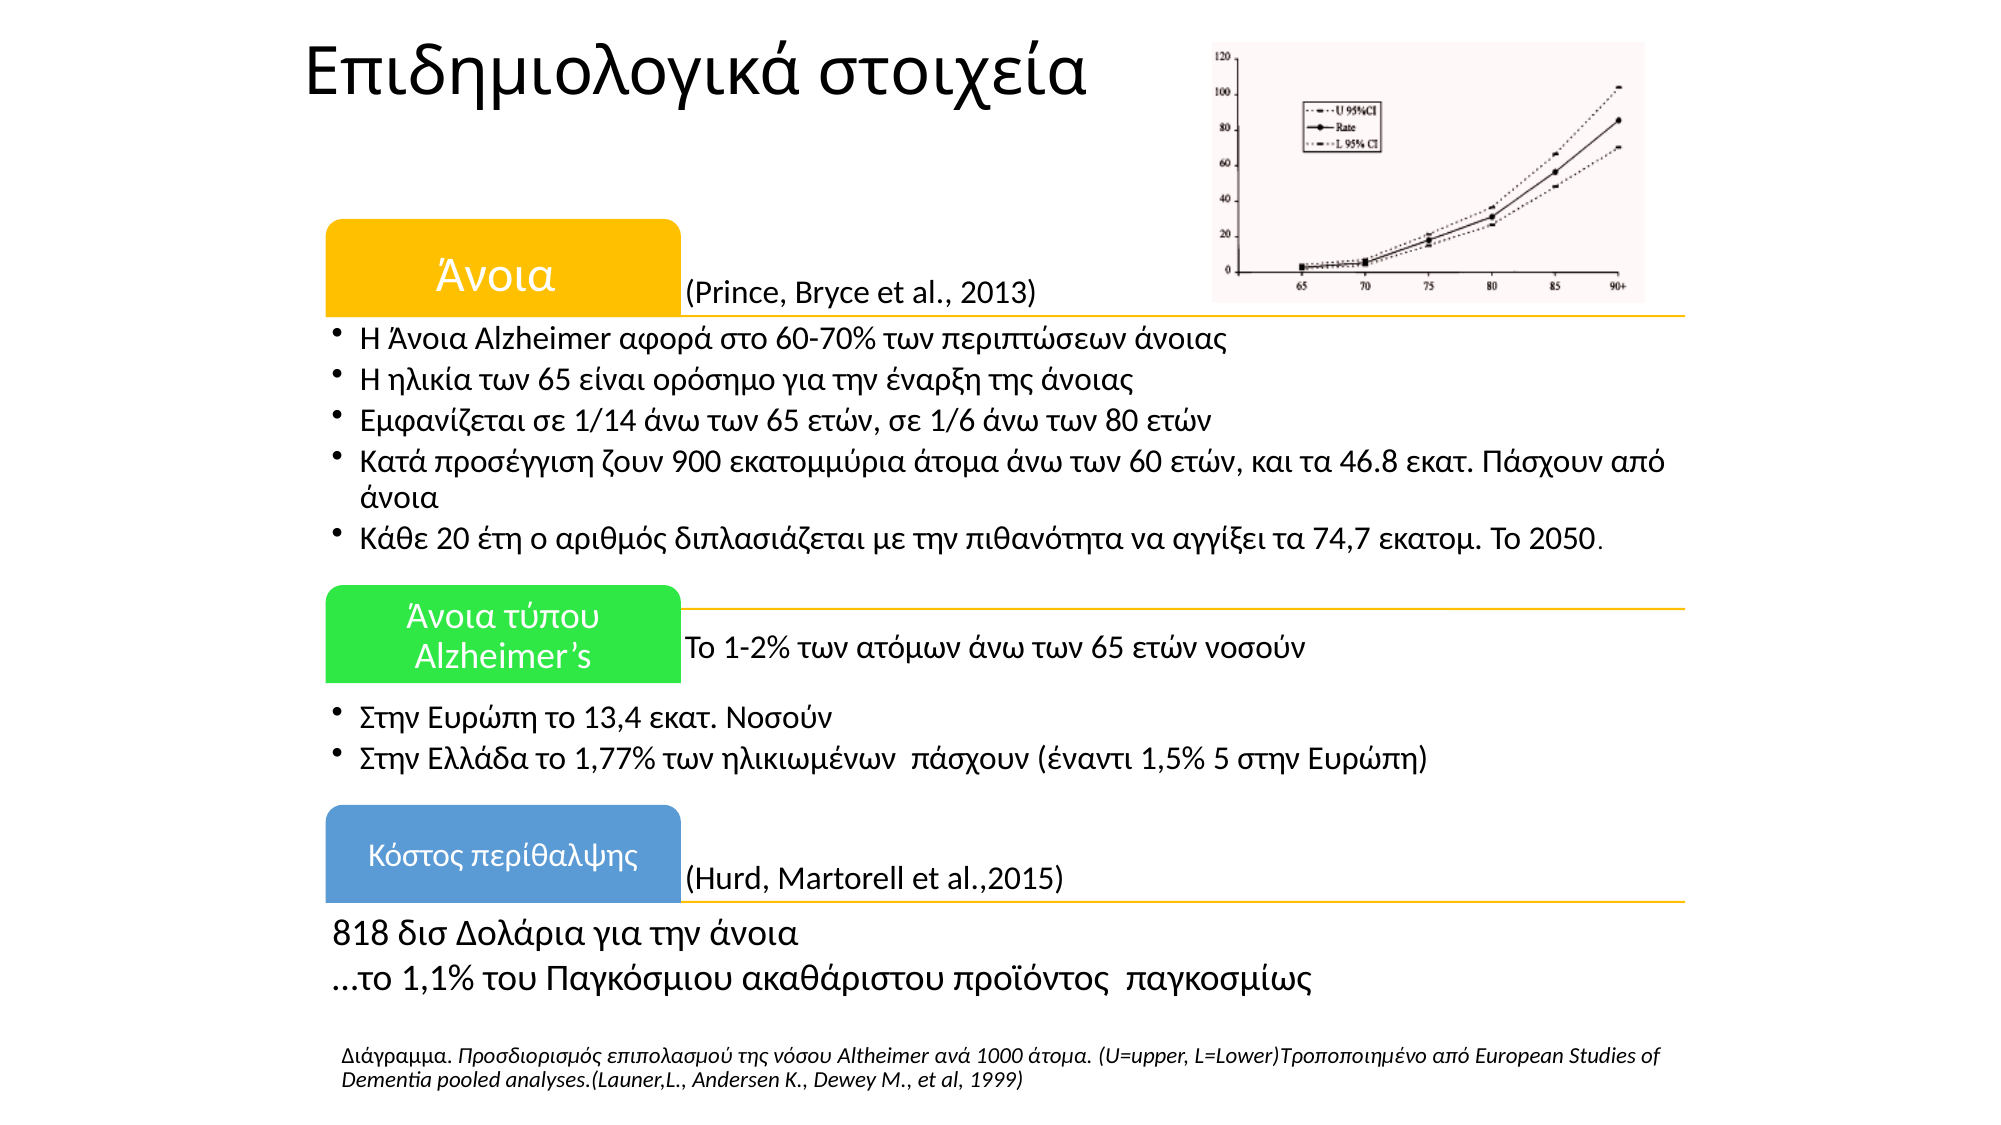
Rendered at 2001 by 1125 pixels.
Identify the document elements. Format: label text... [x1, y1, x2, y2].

picture [1212, 42, 1645, 303]
title Επιδημιολογικά στοιχεία [161, 19, 1230, 207]
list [326, 219, 1686, 1094]
